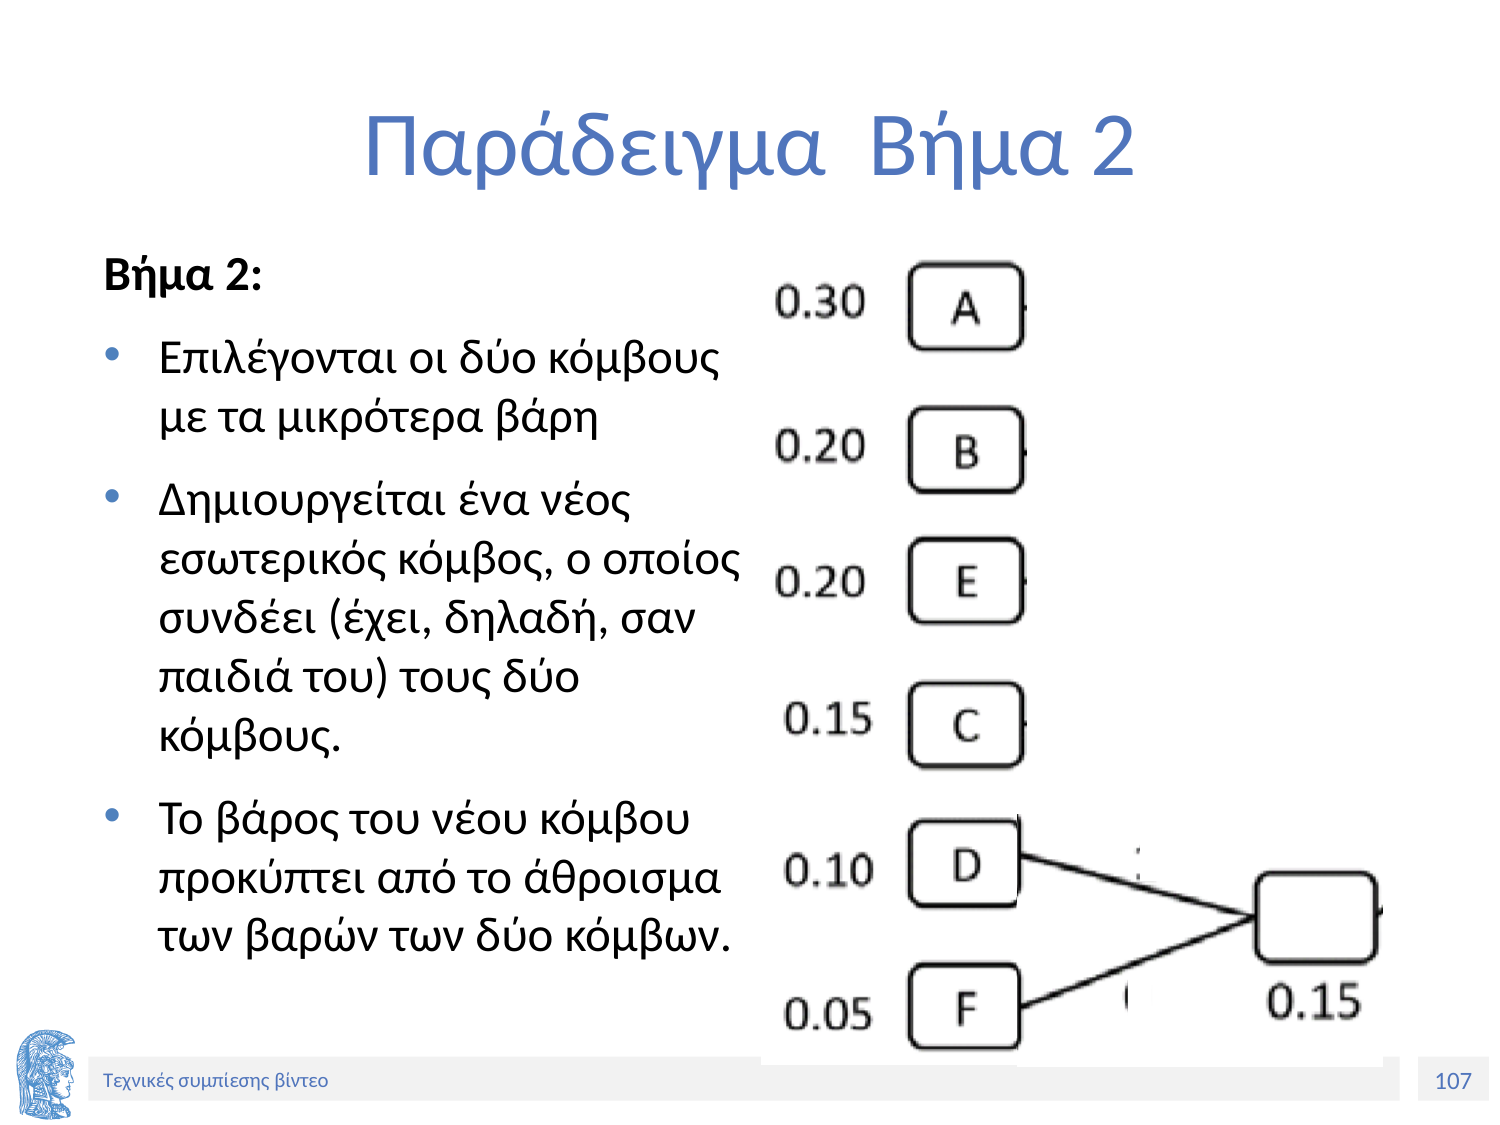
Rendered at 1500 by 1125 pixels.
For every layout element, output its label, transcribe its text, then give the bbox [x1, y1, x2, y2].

list Bήμα 2: Επιλέγονται οι δύο κόμβους με τα μικρότερα βάρη Δημιουργείται ένα νέος εσωτερικός κόμβος, ο οποίος συνδέει (έχει, δηλαδή, σαν παιδιά του) τους δύο κόμβους. Το βάρος του νέου κόμβου προκύπτει από το άθροισμα των βαρών των δύο κόμβων. [88, 233, 758, 977]
title Παράδειγμα Βήμα 2 [75, 45, 1425, 233]
picture [9, 1026, 81, 1120]
picture [761, 232, 1383, 1068]
